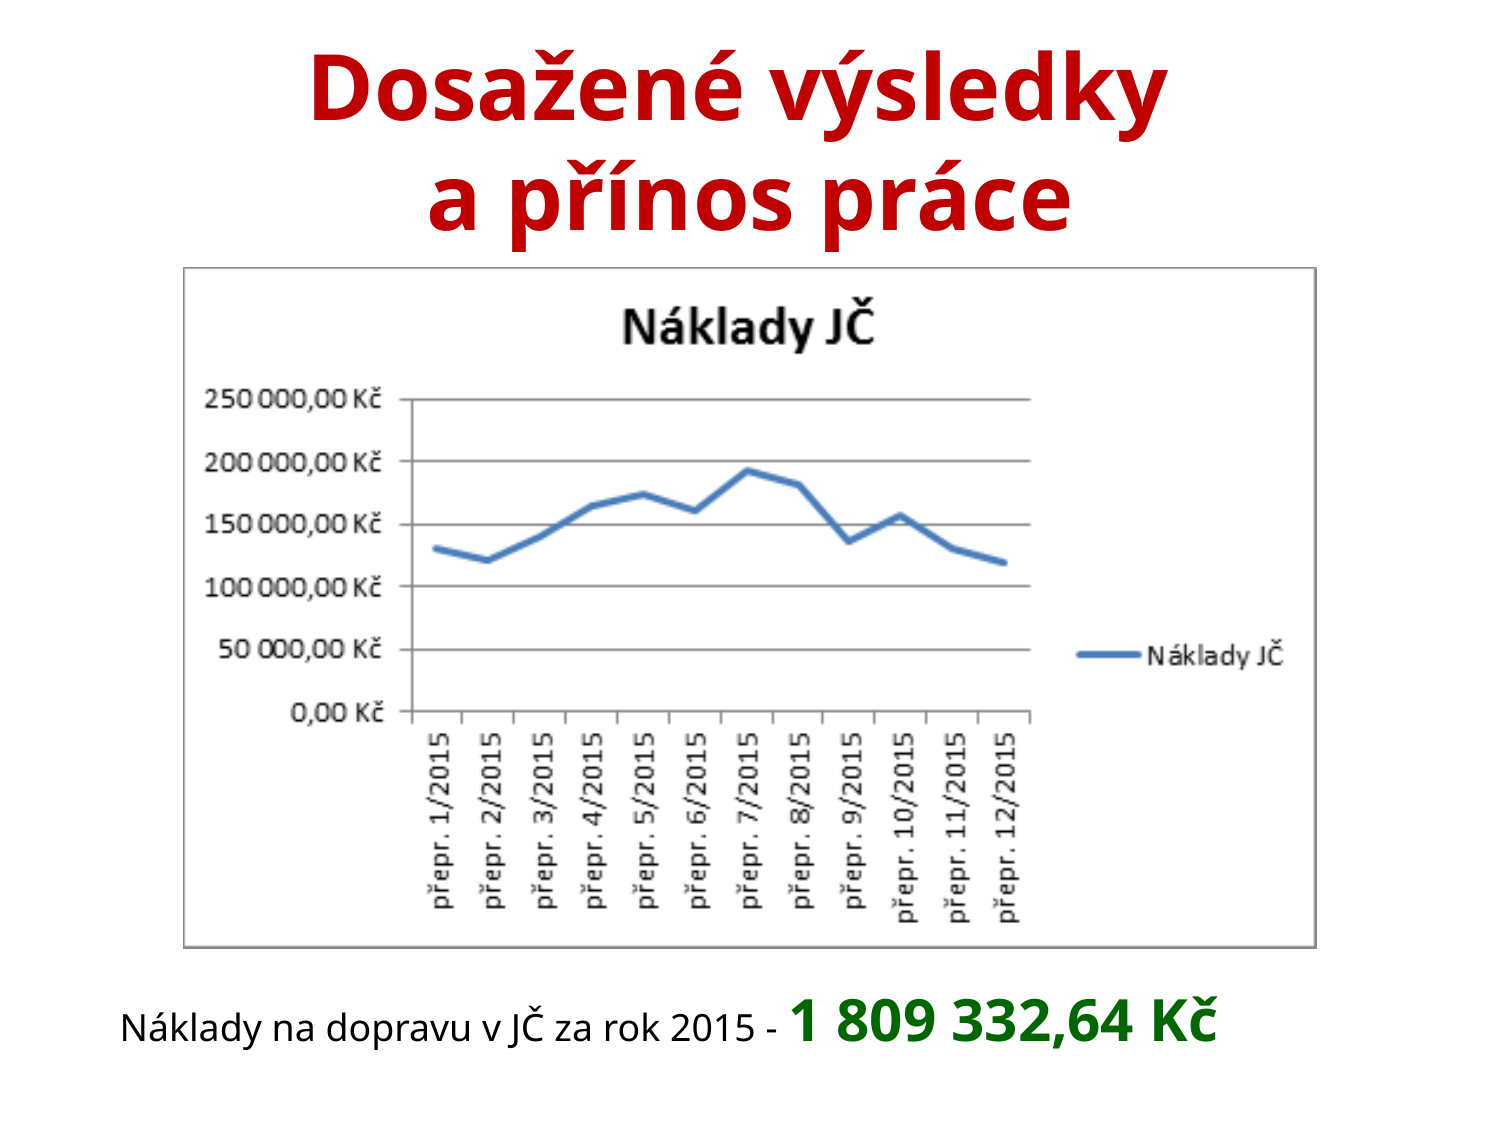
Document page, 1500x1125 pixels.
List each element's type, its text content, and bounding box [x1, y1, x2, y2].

title Dosažené výsledky a přínos práce [75, 45, 1425, 233]
text_box Náklady na dopravu v JČ za rok 2015 - 1 809 332,64 Kč [104, 975, 1393, 1061]
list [182, 266, 1318, 949]
